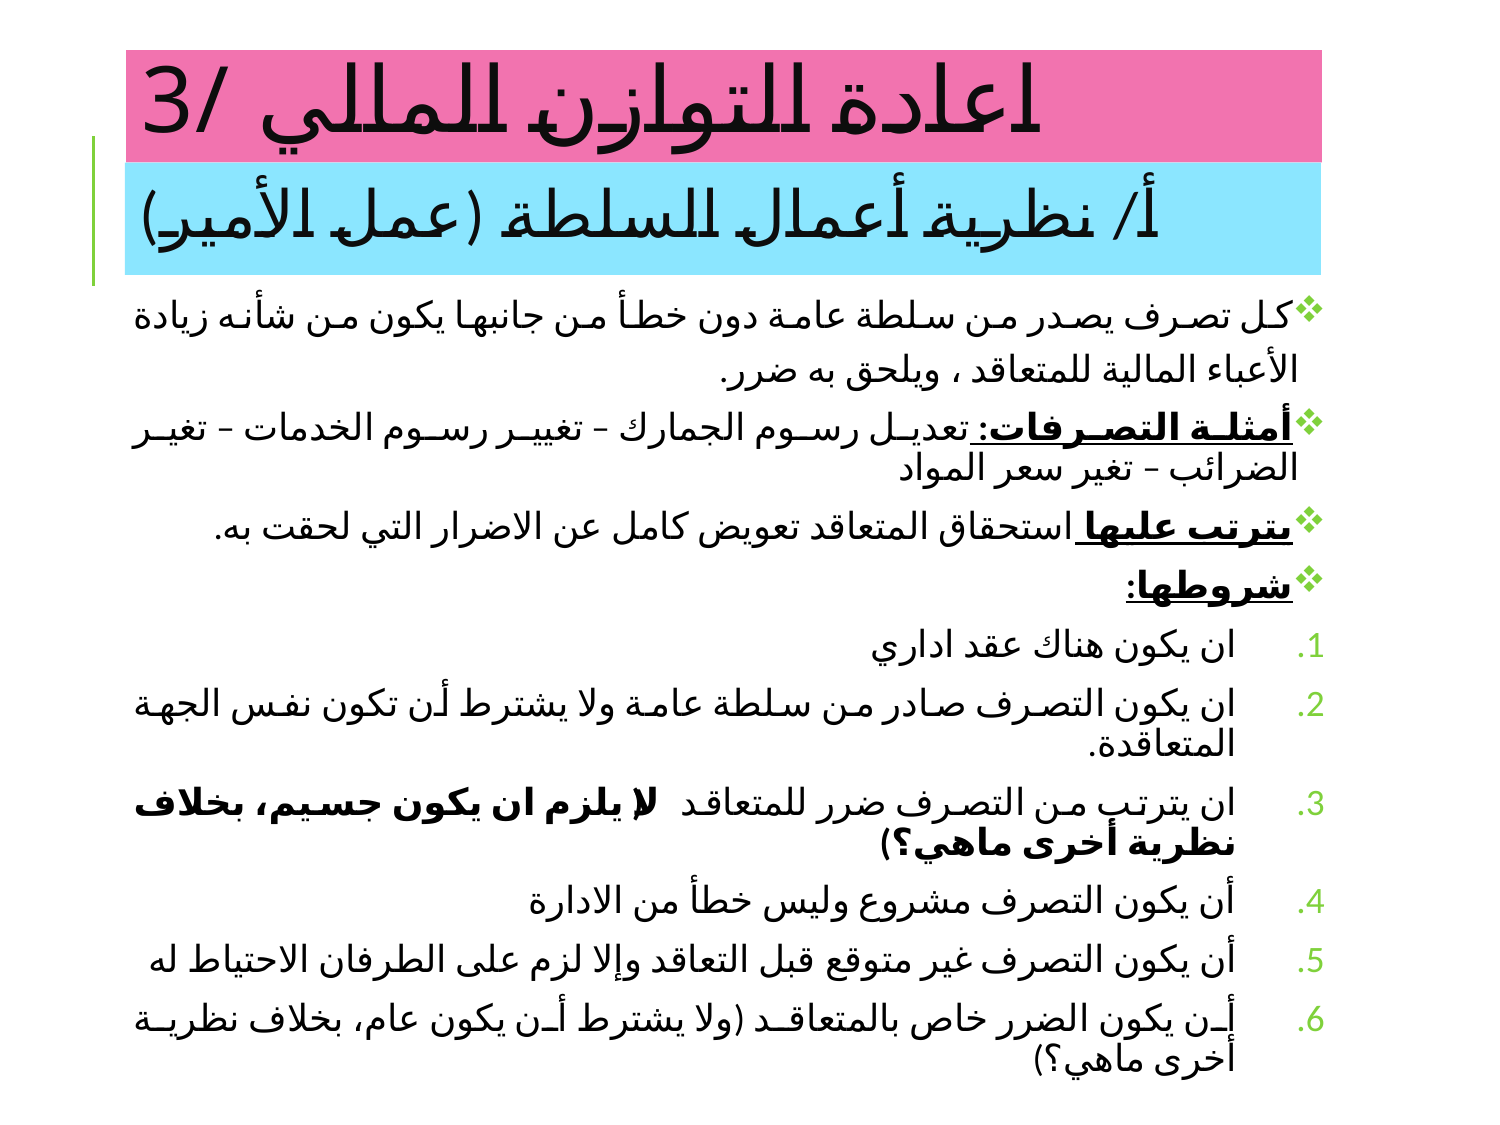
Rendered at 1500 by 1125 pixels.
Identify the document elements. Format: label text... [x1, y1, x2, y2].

list كل تصرف يصدر من سلطة عامة دون خطأ من جانبها يكون من شأنه زيادة الأعباء المالية للمتعاقد ، ويلحق به ضرر. أمثلة التصرفات: تعديل رسوم الجمارك – تغيير رسوم الخدمات – تغير الضرائب – تغير سعر المواد يترتب عليها استحقاق المتعاقد تعويض كامل عن الاضرار التي لحقت به. شروطها: ان يكون هناك عقد اداري ان يكون التصرف صادر من سلطة عامة ولا يشترط أن تكون نفس الجهة المتعاقدة. ان يترتب من التصرف ضرر للمتعاقد (لا يلزم ان يكون جسيم، بخلاف نظرية أخرى ماهي؟) أن يكون التصرف مشروع وليس خطأ من الادارة أن يكون التصرف غير متوقع قبل التعاقد وإلا لزم على الطرفان الاحتياط له أن يكون الضرر خاص بالمتعاقد (ولا يشترط أن يكون عام، بخلاف نظرية أخرى ماهي؟) [126, 275, 1322, 1125]
text_box أ/ نظرية أعمال السلطة (عمل الأمير) [124, 162, 1321, 275]
title 3/ اعادة التوازن المالي [126, 50, 1322, 163]
